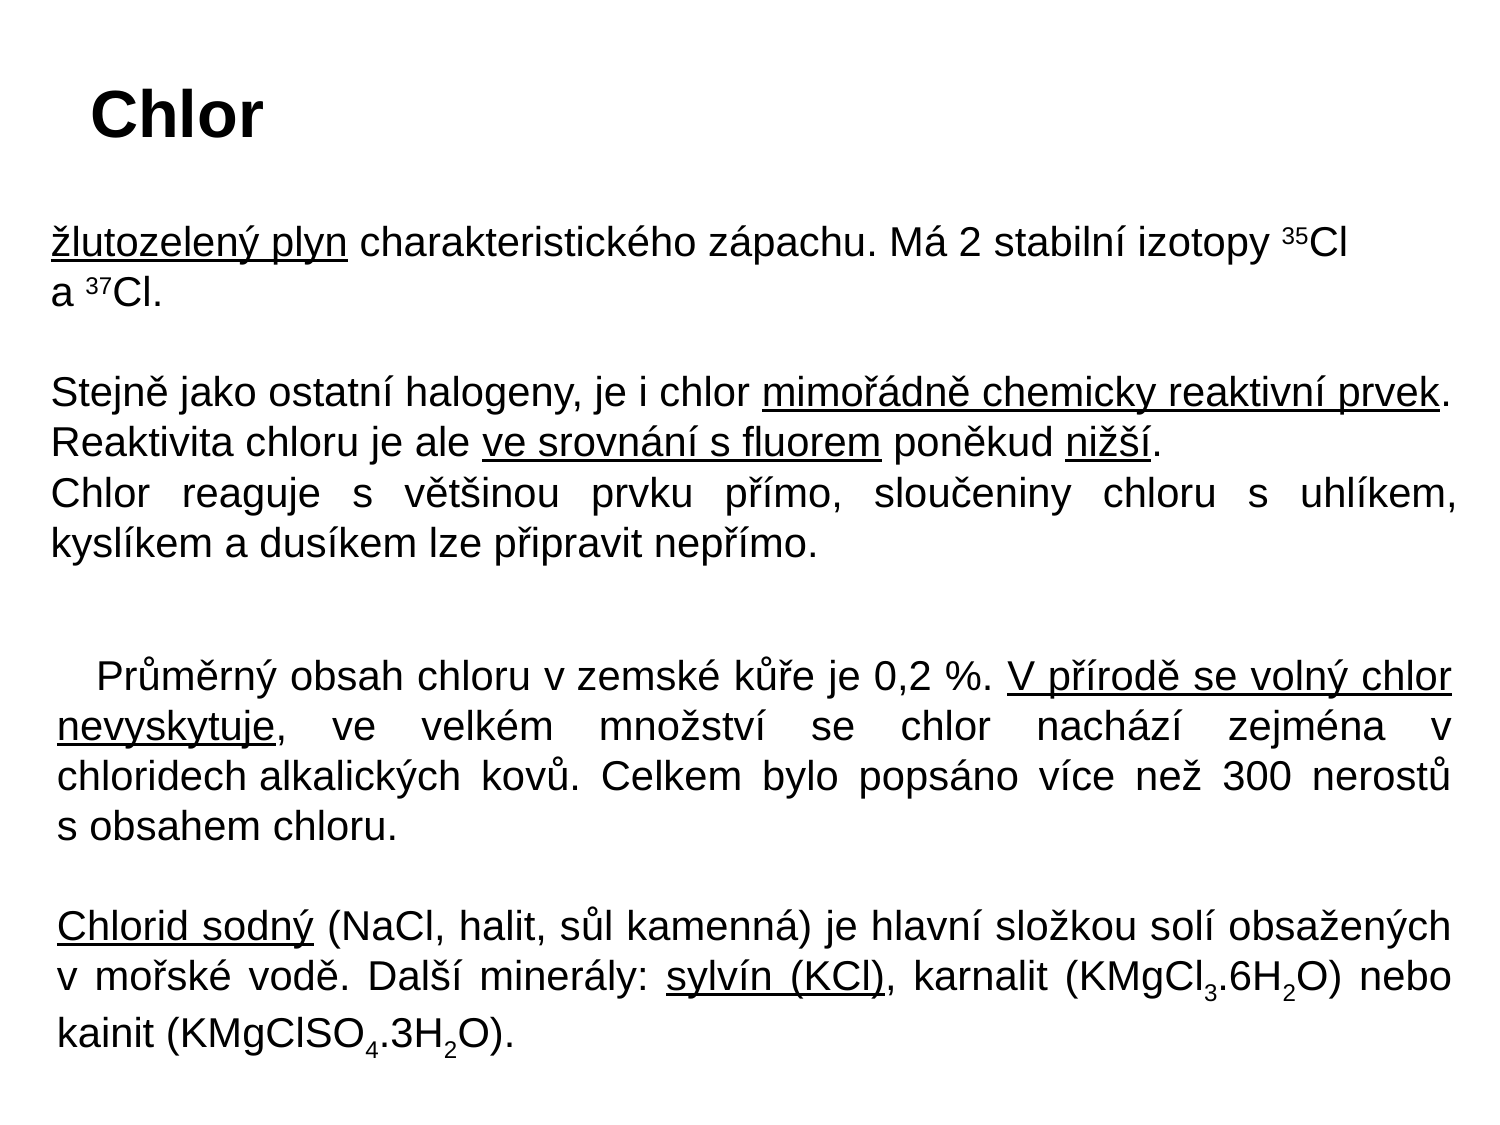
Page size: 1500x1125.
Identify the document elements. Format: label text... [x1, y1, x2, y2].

text_box Průměrný obsah chloru v zemské kůře je 0,2 %. V přírodě se volný chlor nevyskytuje, ve velkém množství se chlor nachází zejména v chloridech alkalických kovů. Celkem bylo popsáno více než 300 nerostů s obsahem chloru. Chlorid sodný (NaCl, halit, sůl kamenná) je hlavní složkou solí obsažených v mořské vodě. Další minerály: sylvín (KCl), karnalit (KMgCl3.6H2O) nebo kainit (KMgClSO4.3H2O). [42, 641, 1468, 1071]
text_box žlutozelený plyn charakteristického zápachu. Má 2 stabilní izotopy 35Cl a 37Cl. Stejně jako ostatní halogeny, je i chlor mimořádně chemicky reaktivní prvek. Reaktivita chloru je ale ve srovnání s fluorem poněkud nižší. Chlor reaguje s většinou prvku přímo, sloučeniny chloru s uhlíkem, kyslíkem a dusíkem lze připravit nepřímo. [35, 207, 1474, 573]
title Chlor [75, 45, 1425, 188]
